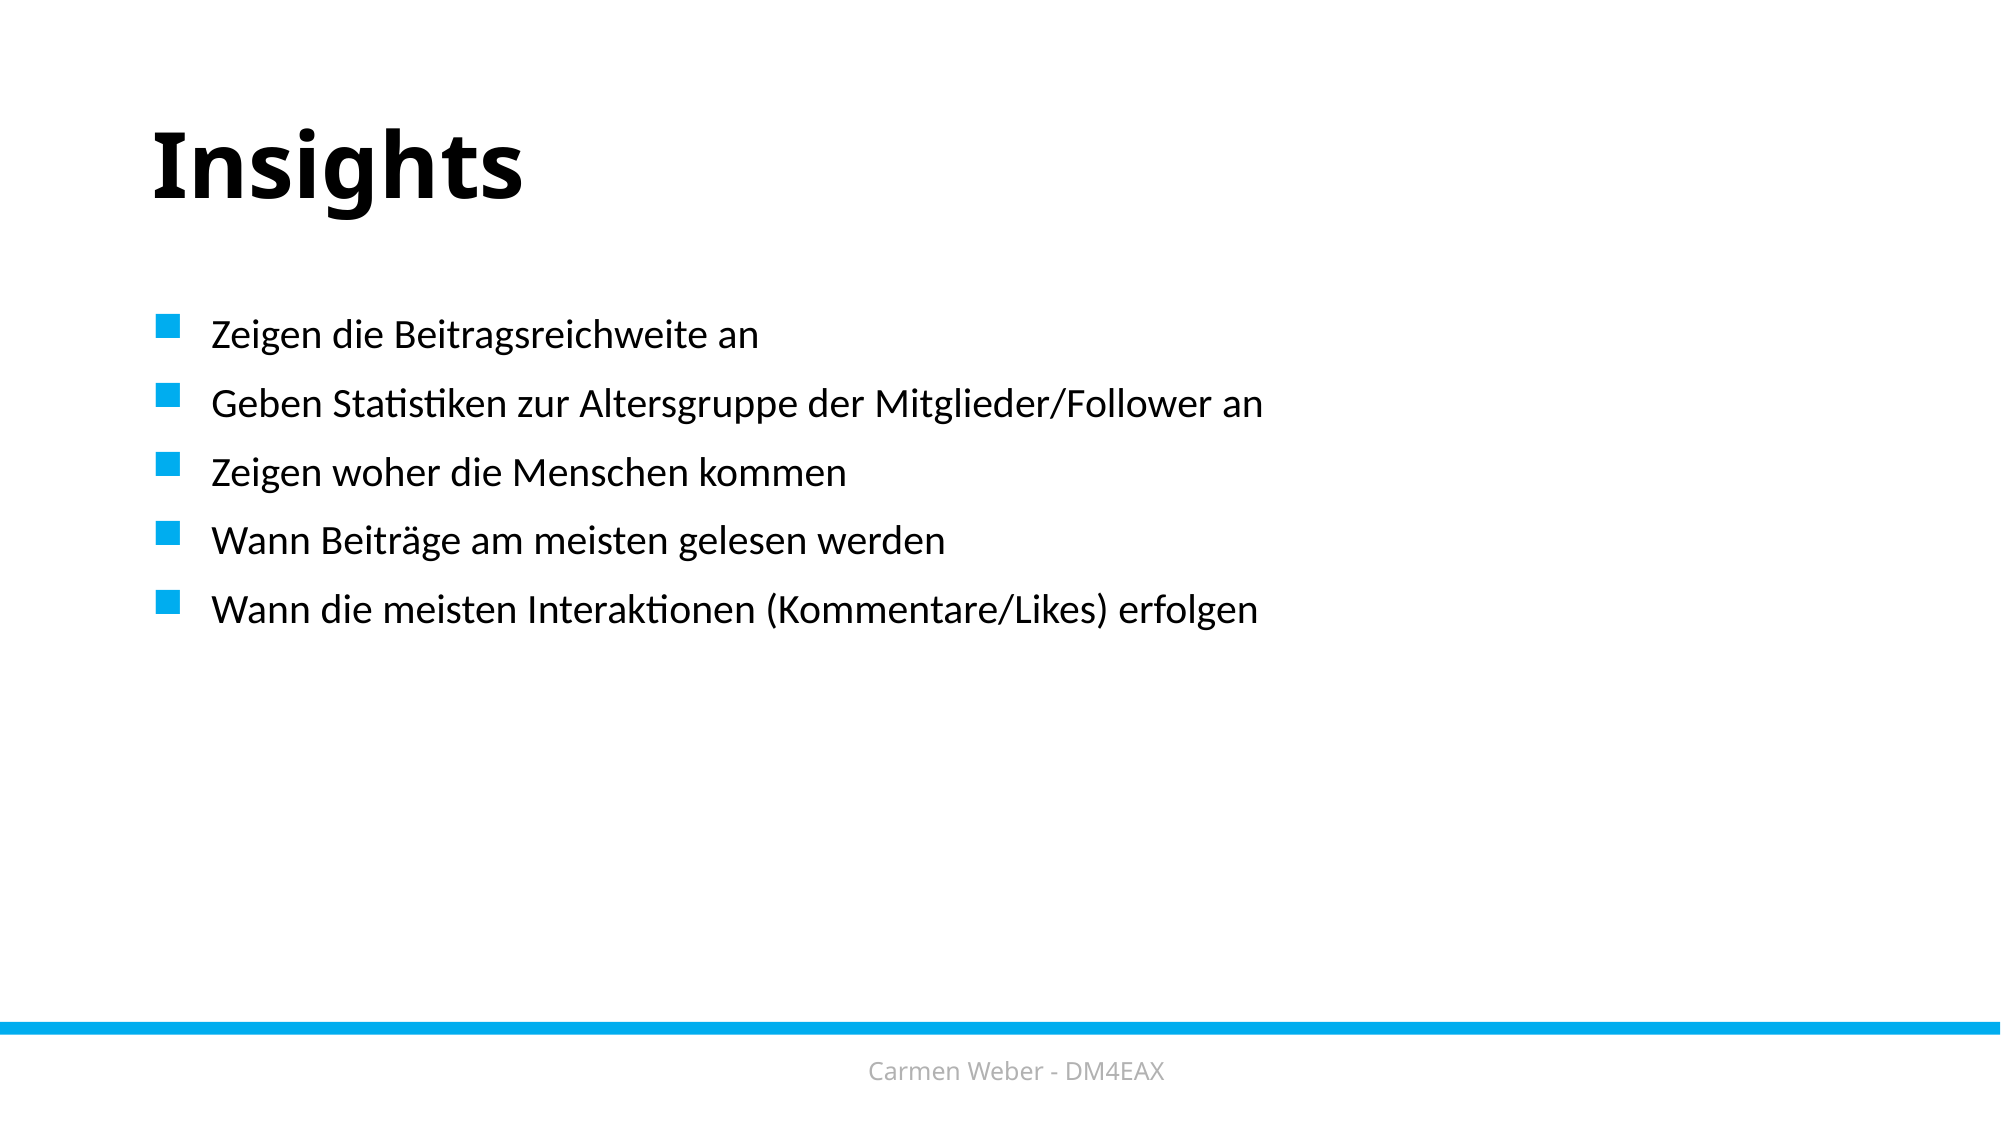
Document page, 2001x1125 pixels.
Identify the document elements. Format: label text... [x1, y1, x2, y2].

list Zeigen die Beitragsreichweite an Geben Statistiken zur Altersgruppe der Mitglieder/Follower an Zeigen woher die Menschen kommen Wann Beiträge am meisten gelesen werden Wann die meisten Interaktionen (Kommentare/Likes) erfolgen [137, 299, 1863, 1014]
title Insights [137, 59, 1863, 278]
footer Carmen Weber - DM4EAX [309, 1042, 1731, 1103]
